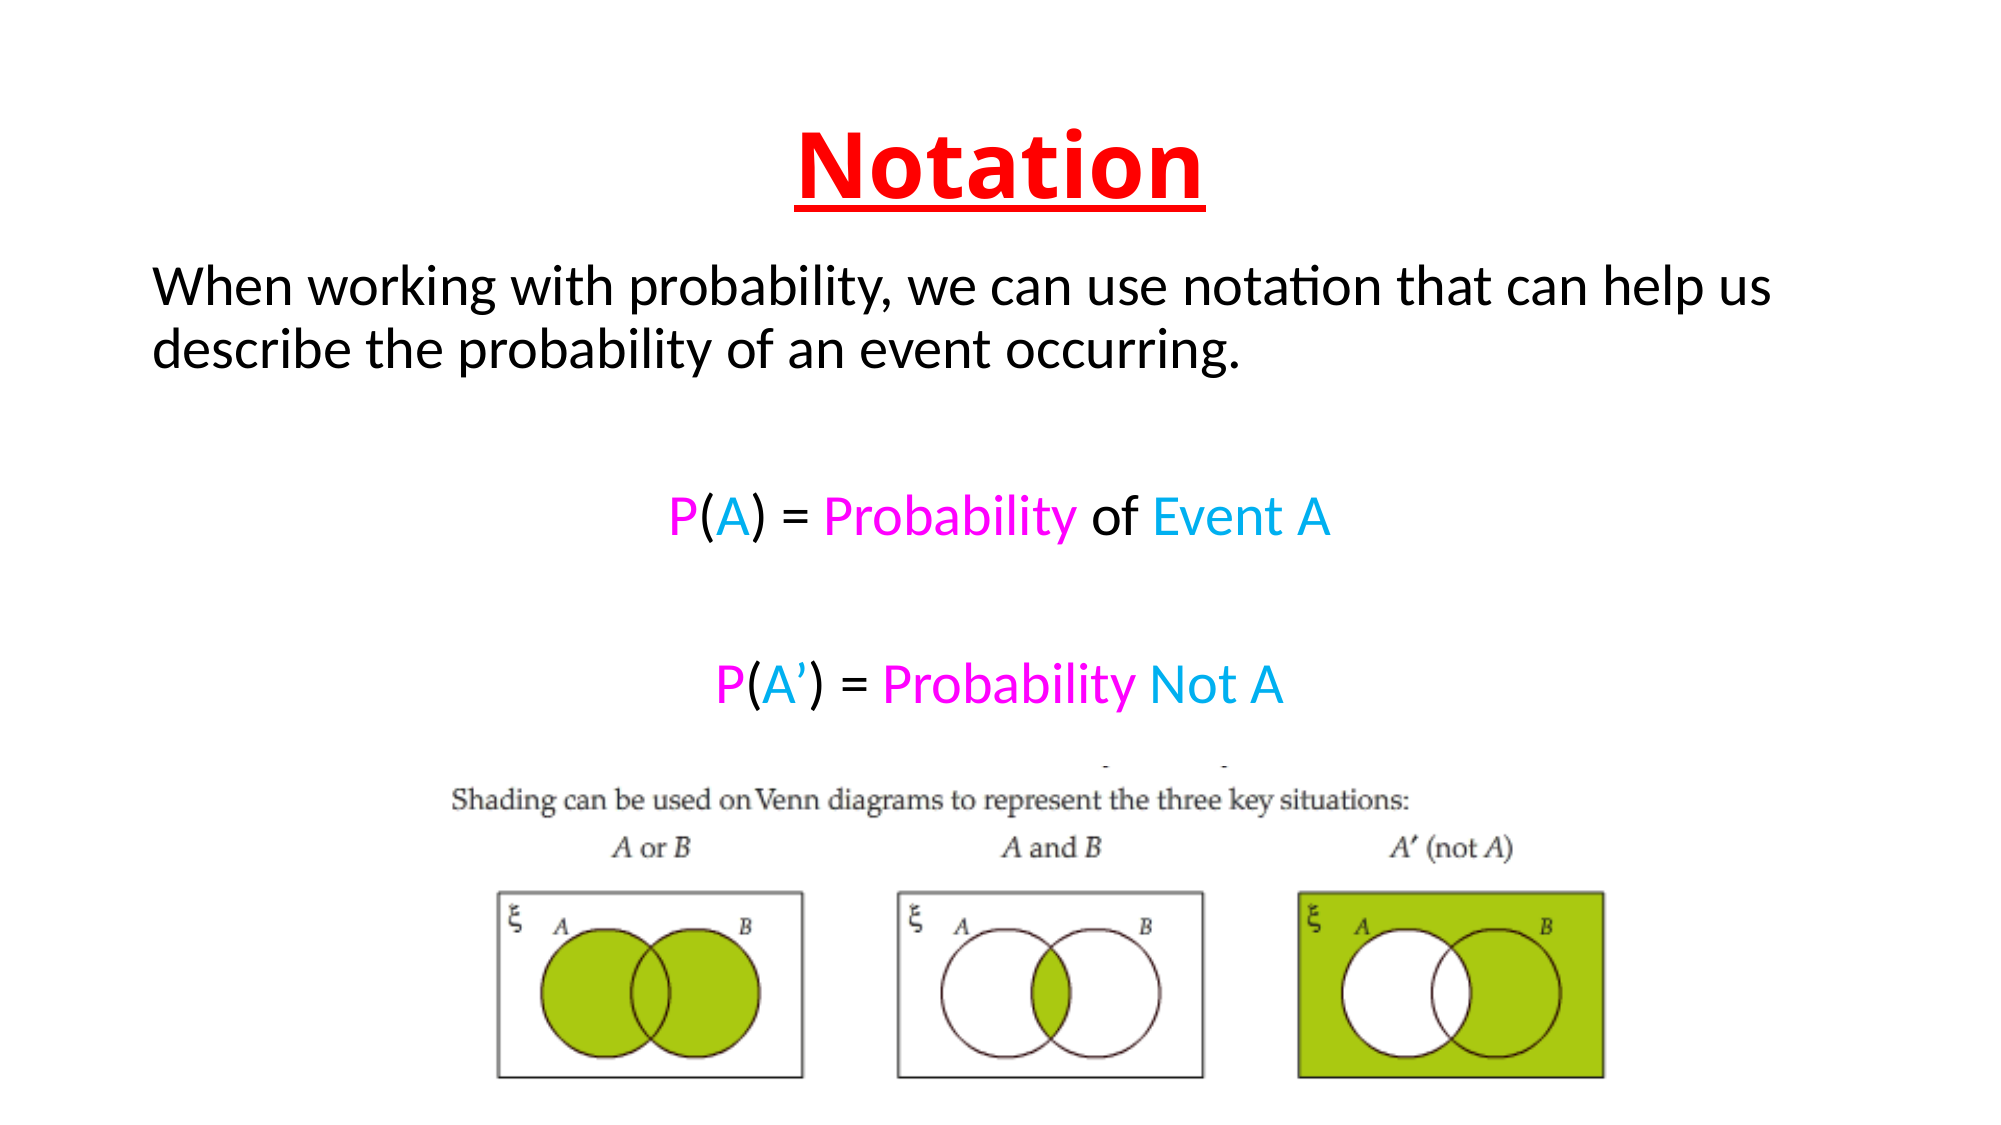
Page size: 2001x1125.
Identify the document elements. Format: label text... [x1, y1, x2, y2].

picture [401, 766, 1686, 1125]
title Notation [137, 59, 1863, 247]
list When working with probability, we can use notation that can help us describe the probability of an event occurring. P(A) = Probability of Event A P(A’) = Probability Not A [137, 247, 1863, 962]
